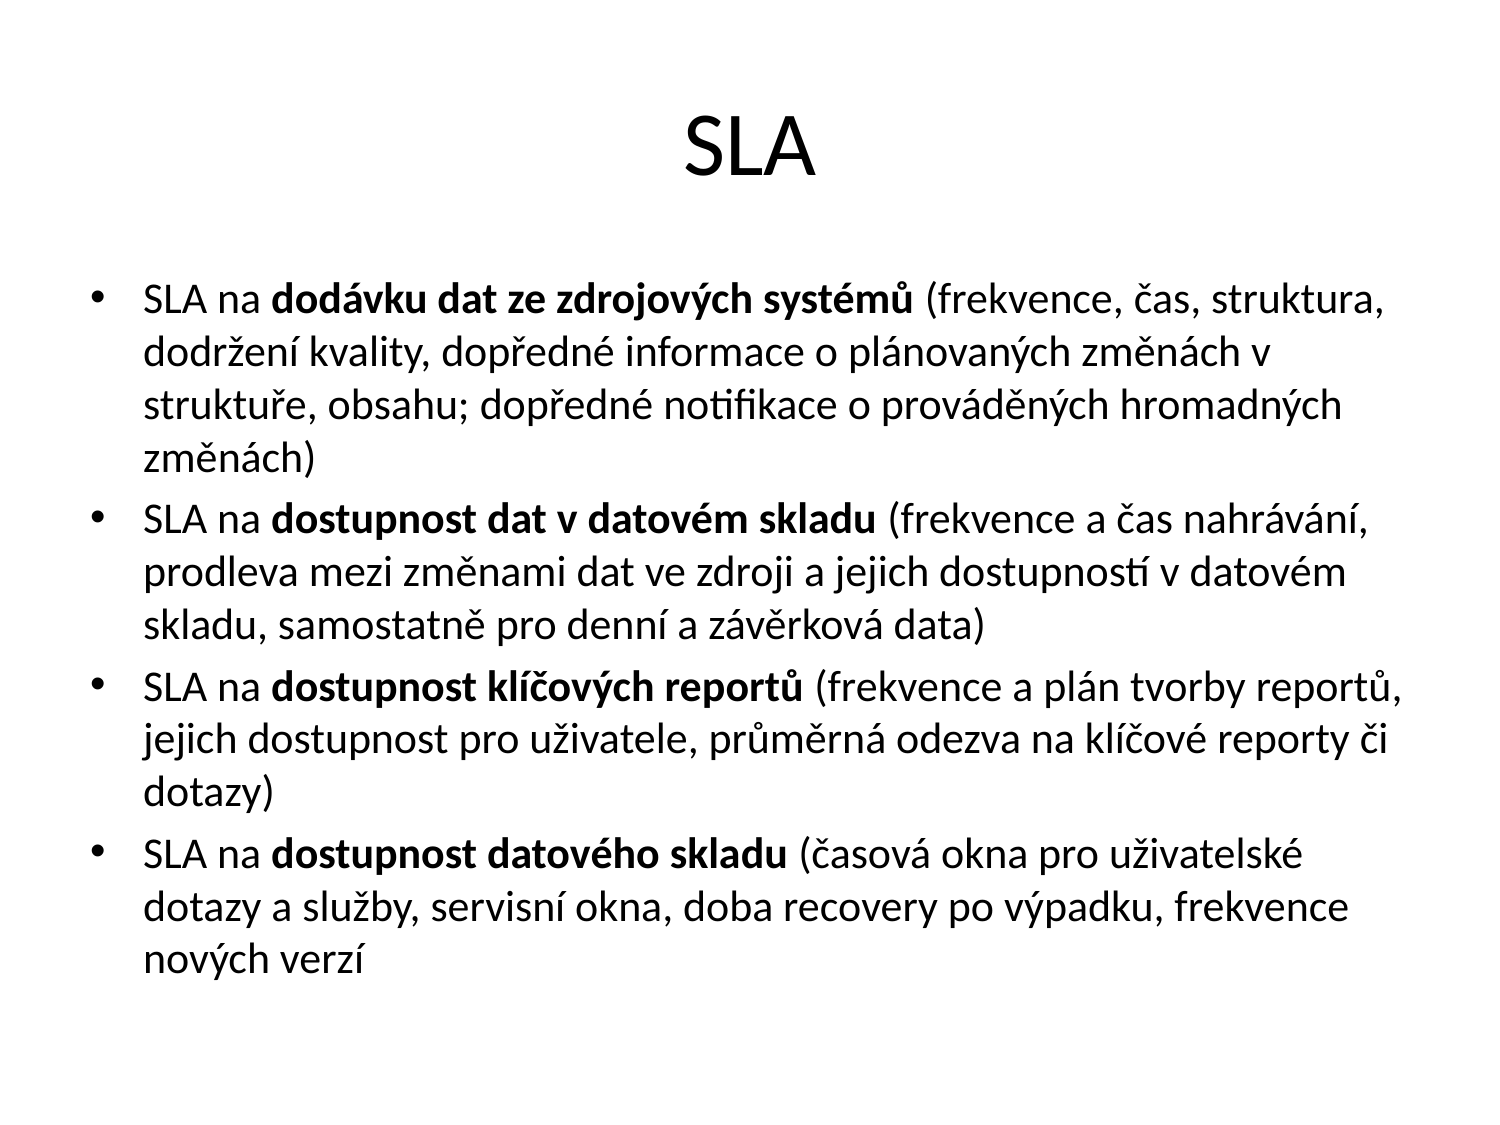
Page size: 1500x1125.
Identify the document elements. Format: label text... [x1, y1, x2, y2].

list SLA na dodávku dat ze zdrojových systémů (frekvence, čas, struktura, dodržení kvality, dopředné informace o plánovaných změnách v struktuře, obsahu; dopředné notifikace o prováděných hromadných změnách) SLA na dostupnost dat v datovém skladu (frekvence a čas nahrávání, prodleva mezi změnami dat ve zdroji a jejich dostupností v datovém skladu, samostatně pro denní a závěrková data) SLA na dostupnost klíčových reportů (frekvence a plán tvorby reportů, jejich dostupnost pro uživatele, průměrná odezva na klíčové reporty či dotazy) SLA na dostupnost datového skladu (časová okna pro uživatelské dotazy a služby, servisní okna, doba recovery po výpadku, frekvence nových verzí [75, 262, 1425, 1005]
title SLA [75, 45, 1425, 233]
